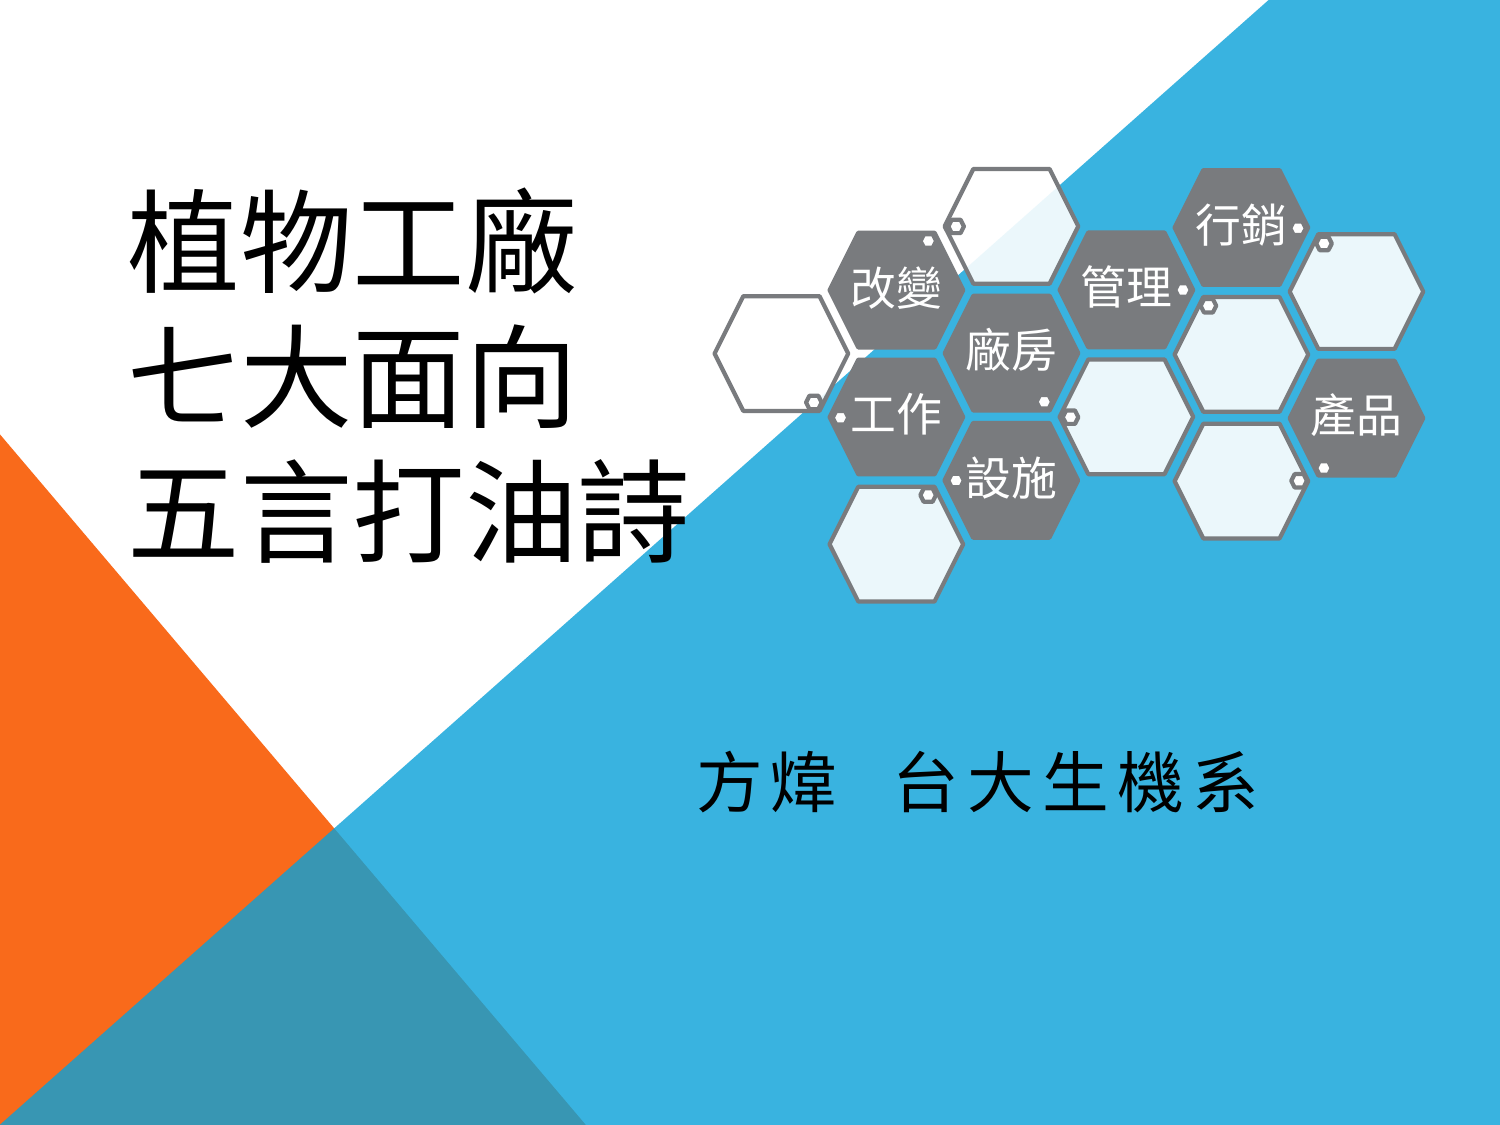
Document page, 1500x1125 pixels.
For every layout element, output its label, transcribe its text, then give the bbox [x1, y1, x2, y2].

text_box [714, 136, 1424, 634]
subtitle 方煒 台大生機系 [225, 739, 1275, 925]
title 植物工廠 七大面向 五言打油詩 [112, 196, 709, 579]
